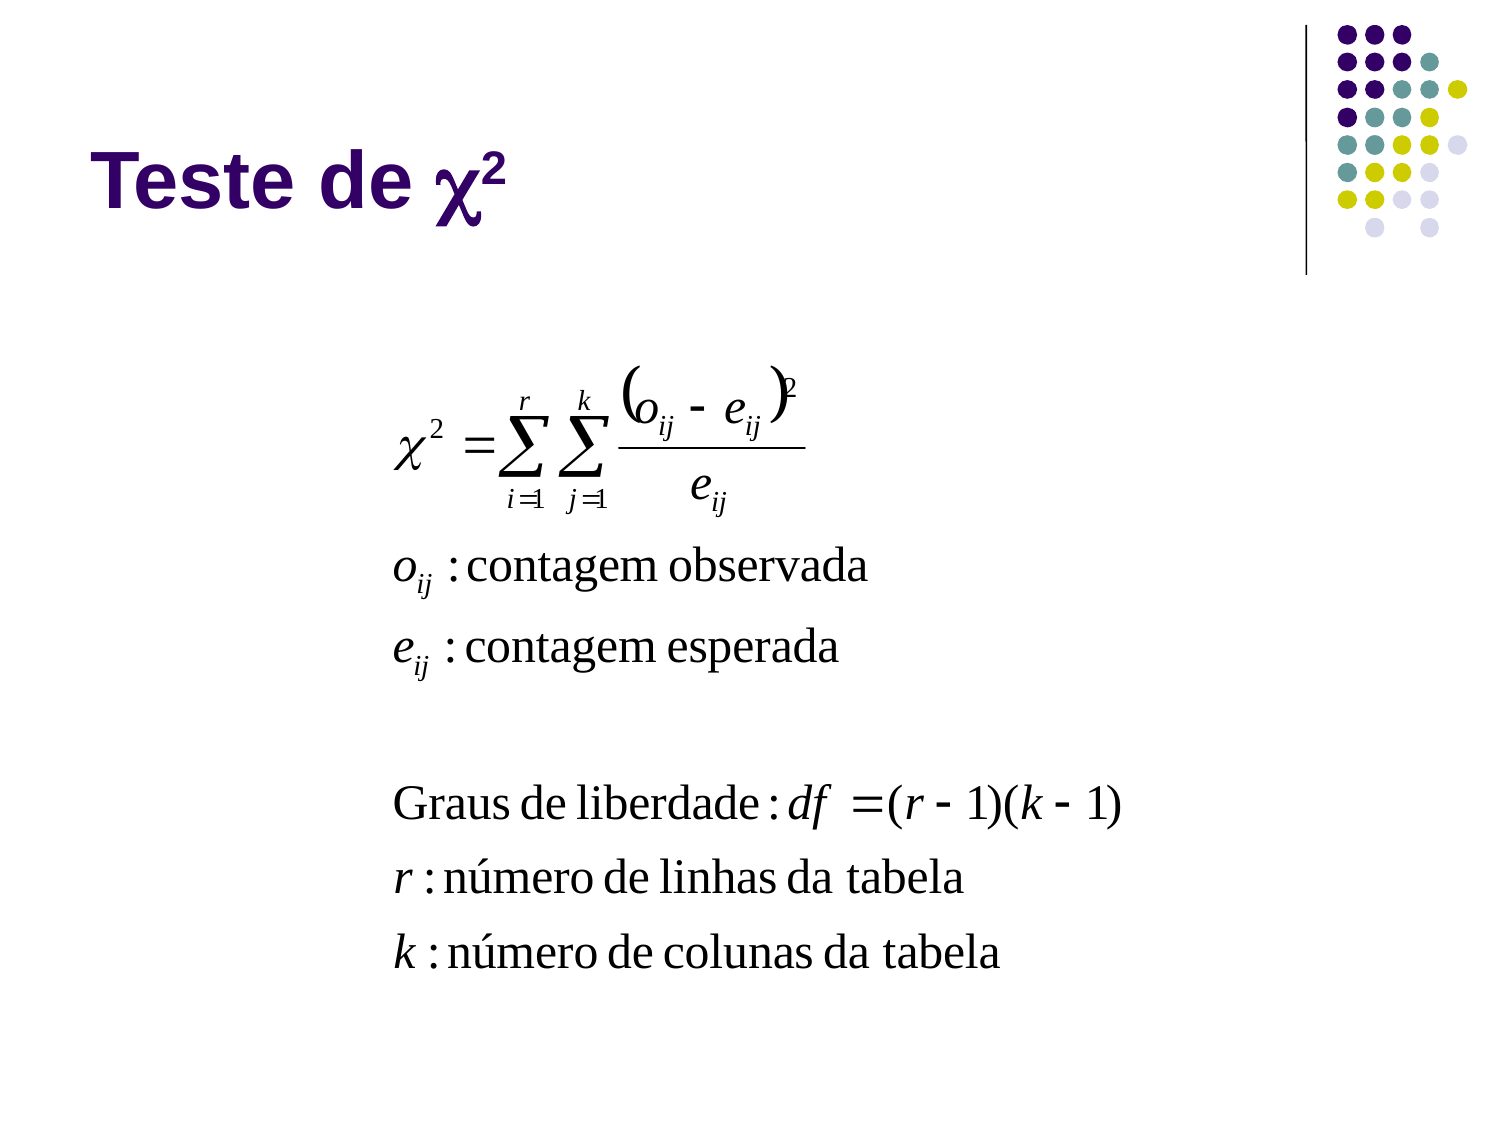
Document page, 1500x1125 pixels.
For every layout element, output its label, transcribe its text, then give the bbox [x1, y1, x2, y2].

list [385, 363, 1132, 981]
title Teste de c2 [74, 19, 1313, 233]
